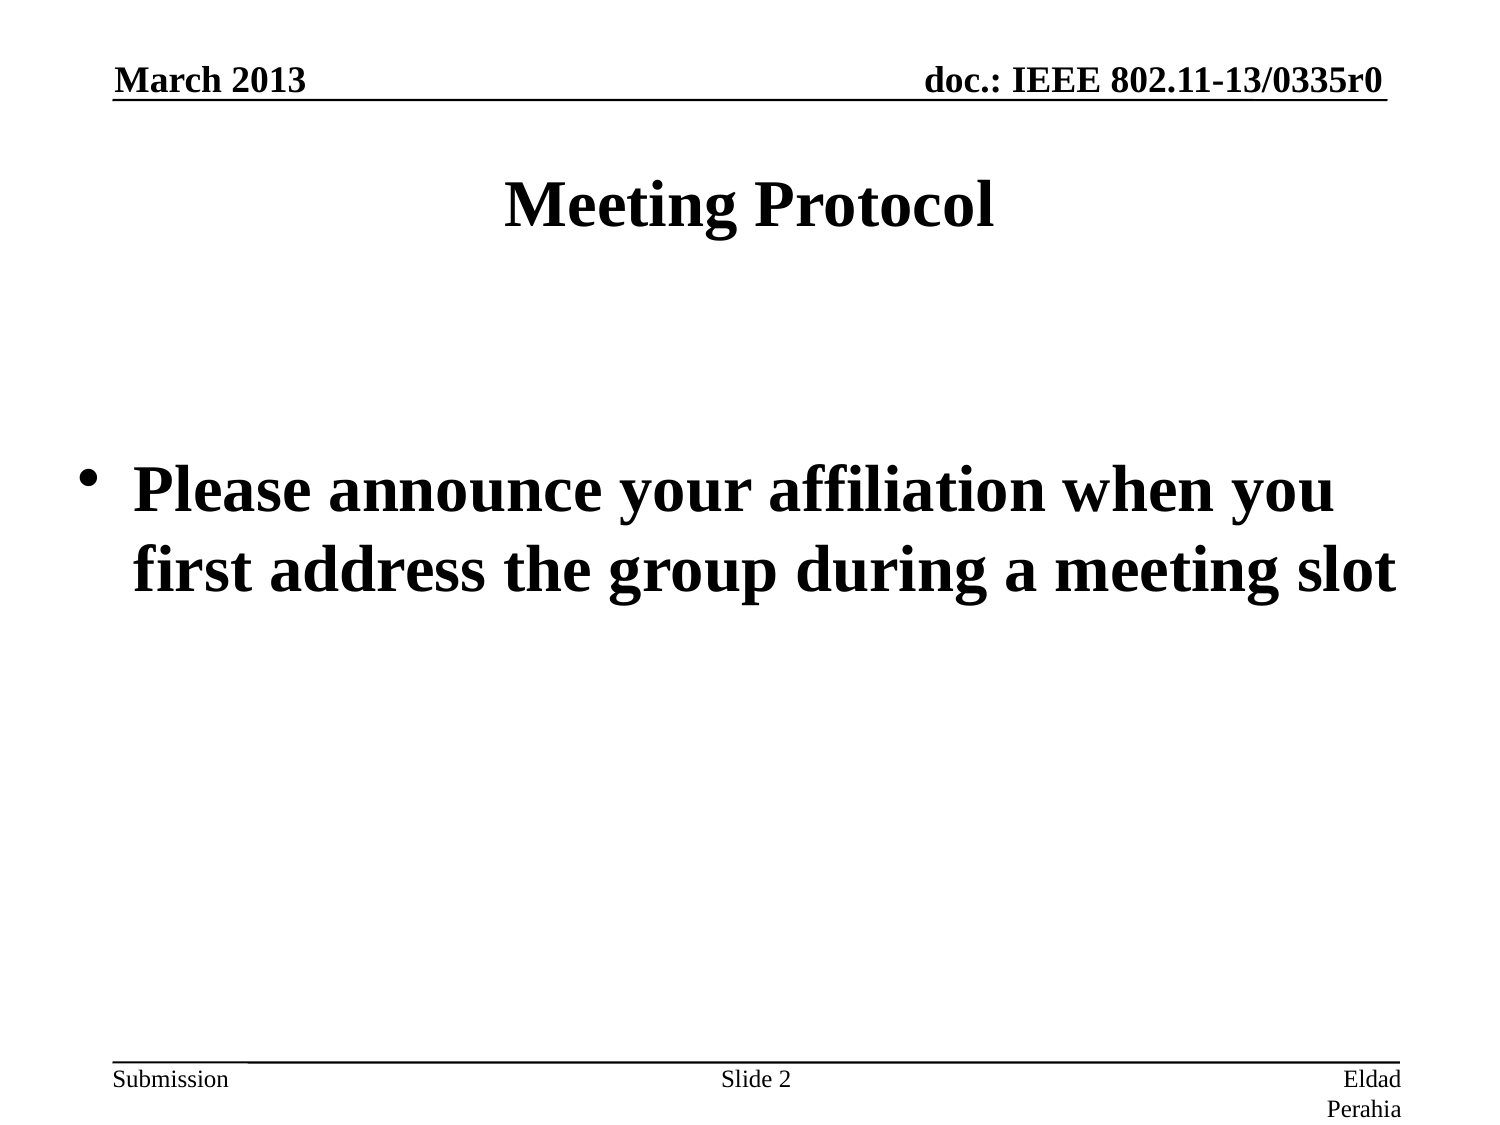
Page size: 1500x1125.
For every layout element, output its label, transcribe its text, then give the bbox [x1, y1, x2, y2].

text_box Please announce your affiliation when you first address the group during a meeting slot [62, 437, 1450, 713]
footer Eldad Perahia, Intel Corporation [1324, 1061, 1402, 1093]
text_box Meeting Protocol [112, 112, 1388, 288]
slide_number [114, 0, 309, 101]
slide_number Slide 2 [712, 1061, 800, 1093]
